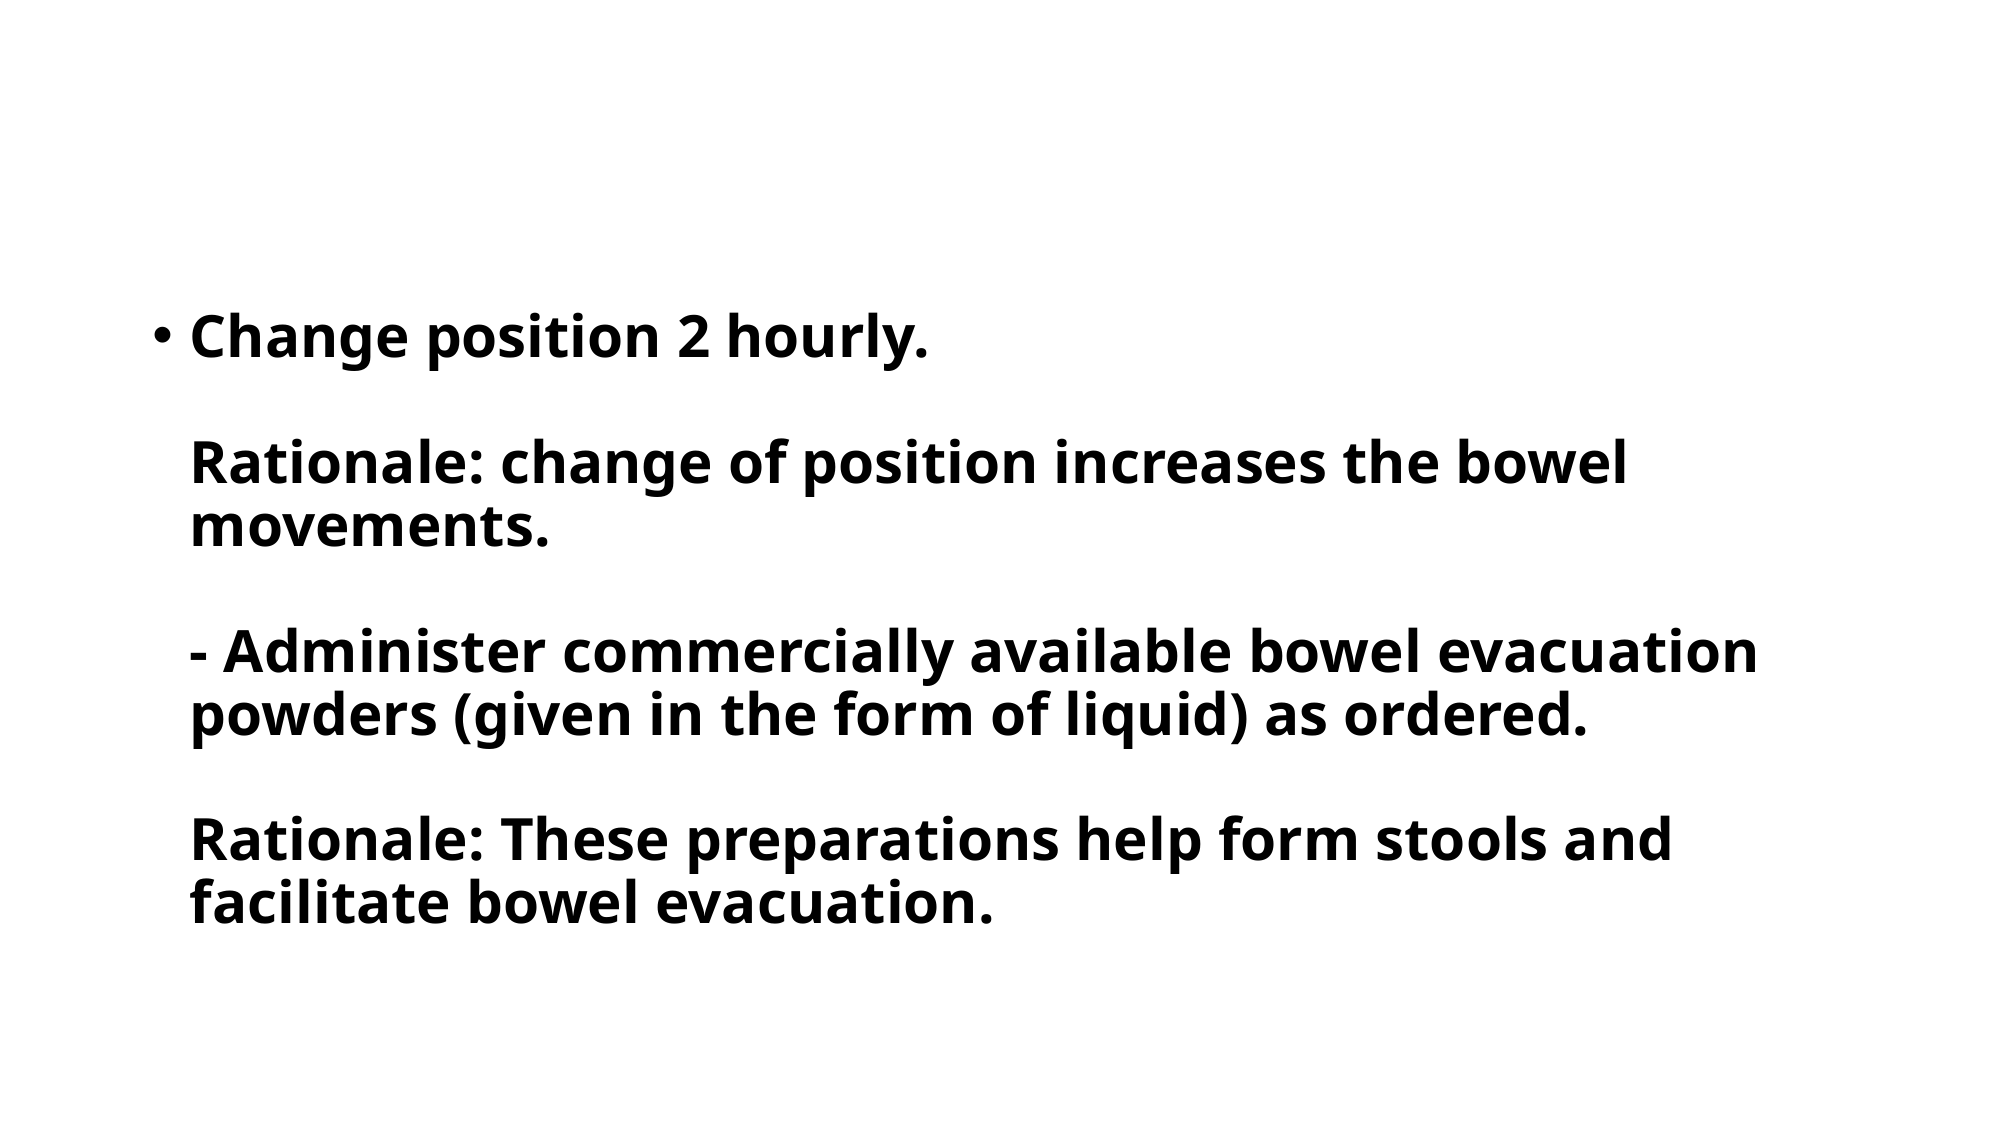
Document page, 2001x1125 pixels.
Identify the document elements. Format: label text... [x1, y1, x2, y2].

list Change position 2 hourly. Rationale: change of position increases the bowel movements. - Administer commercially available bowel evacuation powders (given in the form of liquid) as ordered. Rationale: These preparations help form stools and facilitate bowel evacuation. [137, 299, 1863, 1014]
